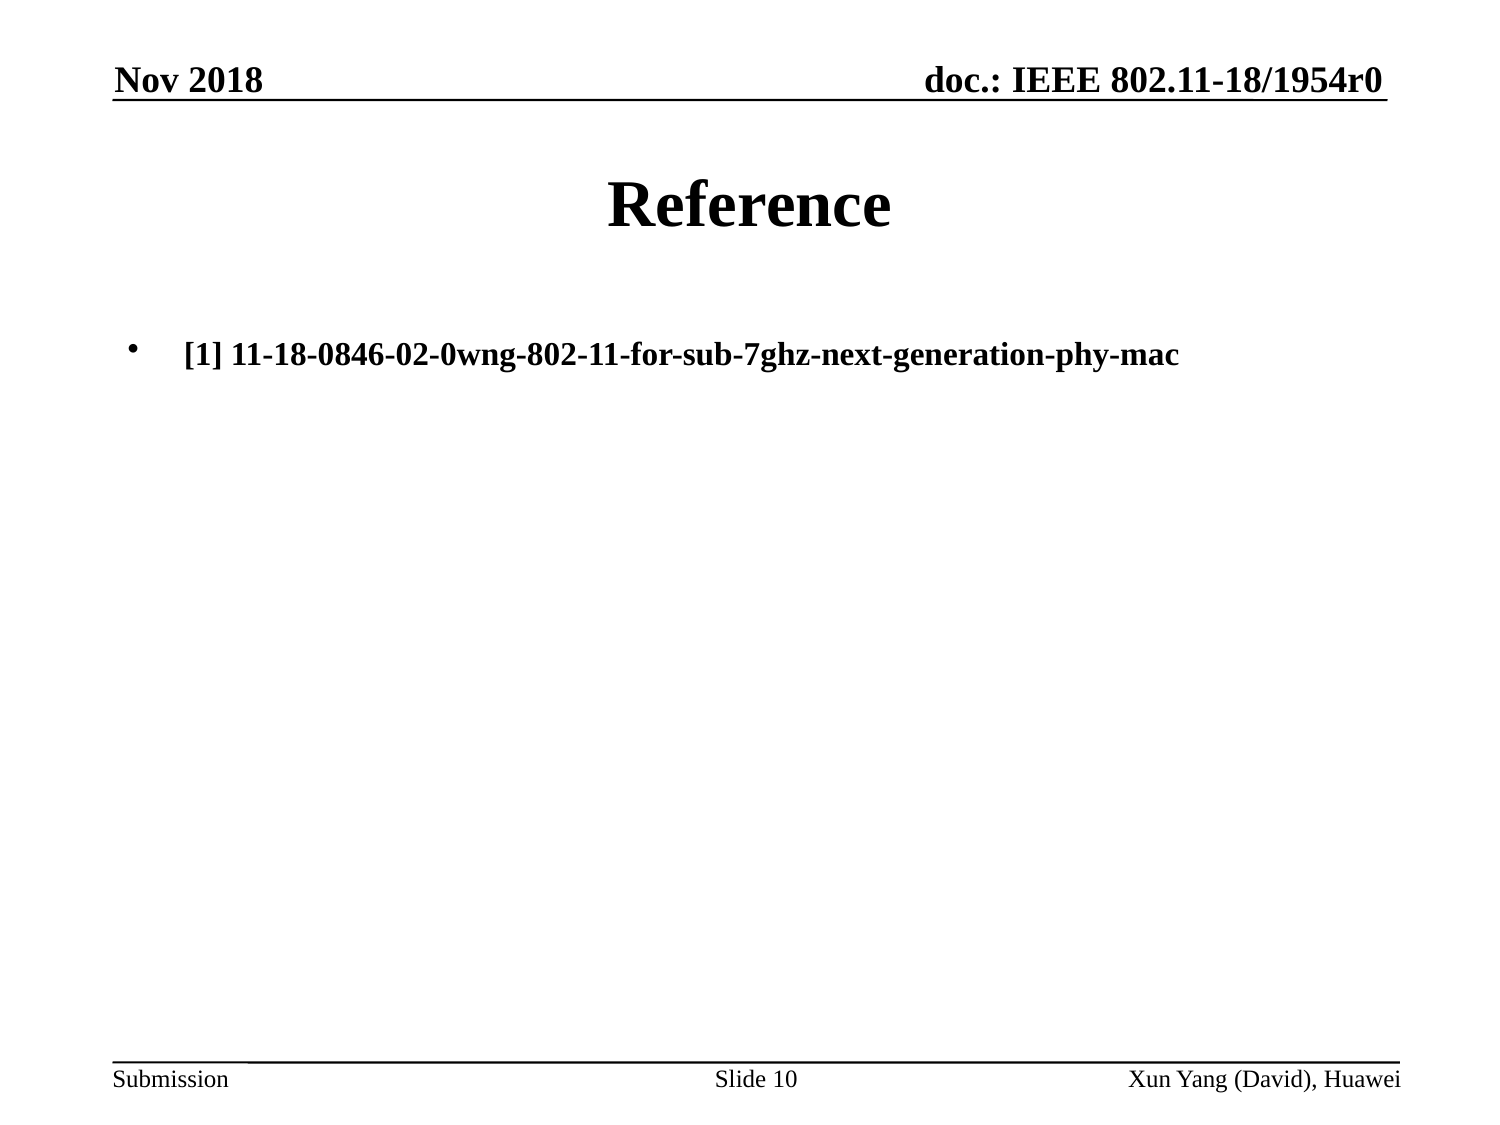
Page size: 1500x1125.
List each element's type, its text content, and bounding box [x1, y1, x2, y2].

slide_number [114, 54, 265, 101]
list [1] 11-18-0846-02-0wng-802-11-for-sub-7ghz-next-generation-phy-mac [112, 324, 1388, 1001]
footer Xun Yang (David), Huawei [1124, 1061, 1402, 1093]
title Reference [112, 112, 1388, 288]
slide_number Slide 10 [712, 1061, 800, 1093]
